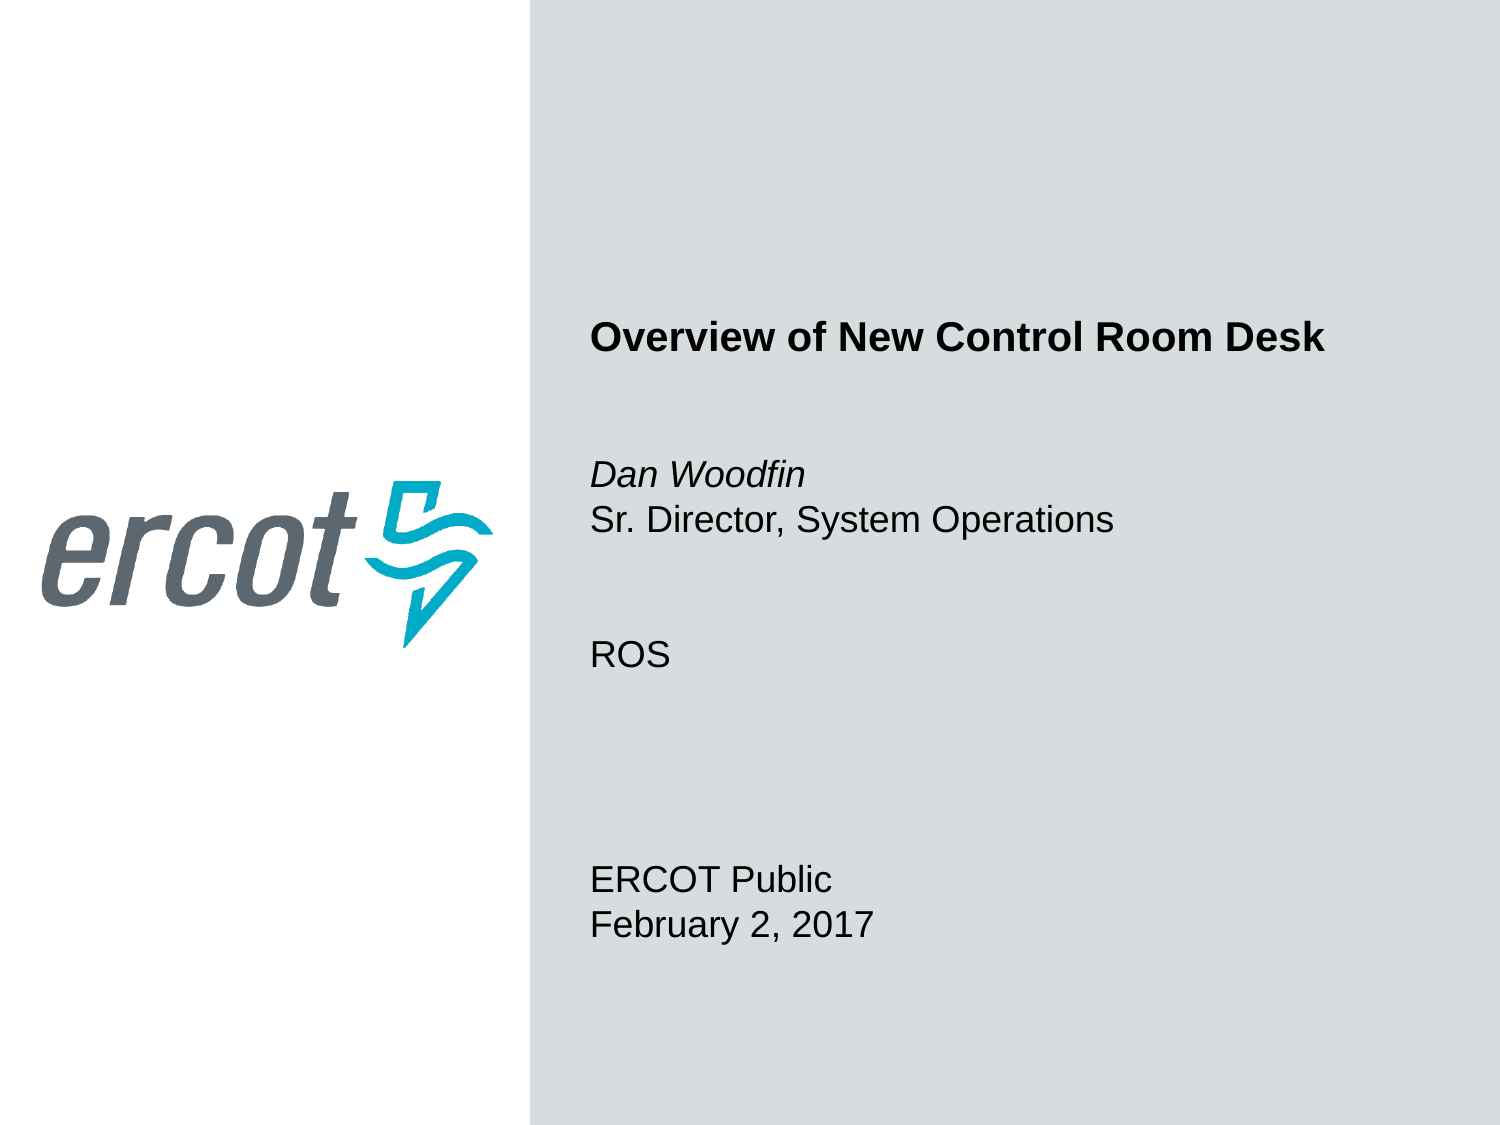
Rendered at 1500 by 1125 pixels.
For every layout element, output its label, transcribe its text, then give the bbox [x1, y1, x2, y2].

text_box Overview of New Control Room Desk Dan Woodfin Sr. Director, System Operations ROS ERCOT Public February 2, 2017 [575, 302, 1487, 953]
picture [32, 471, 501, 654]
